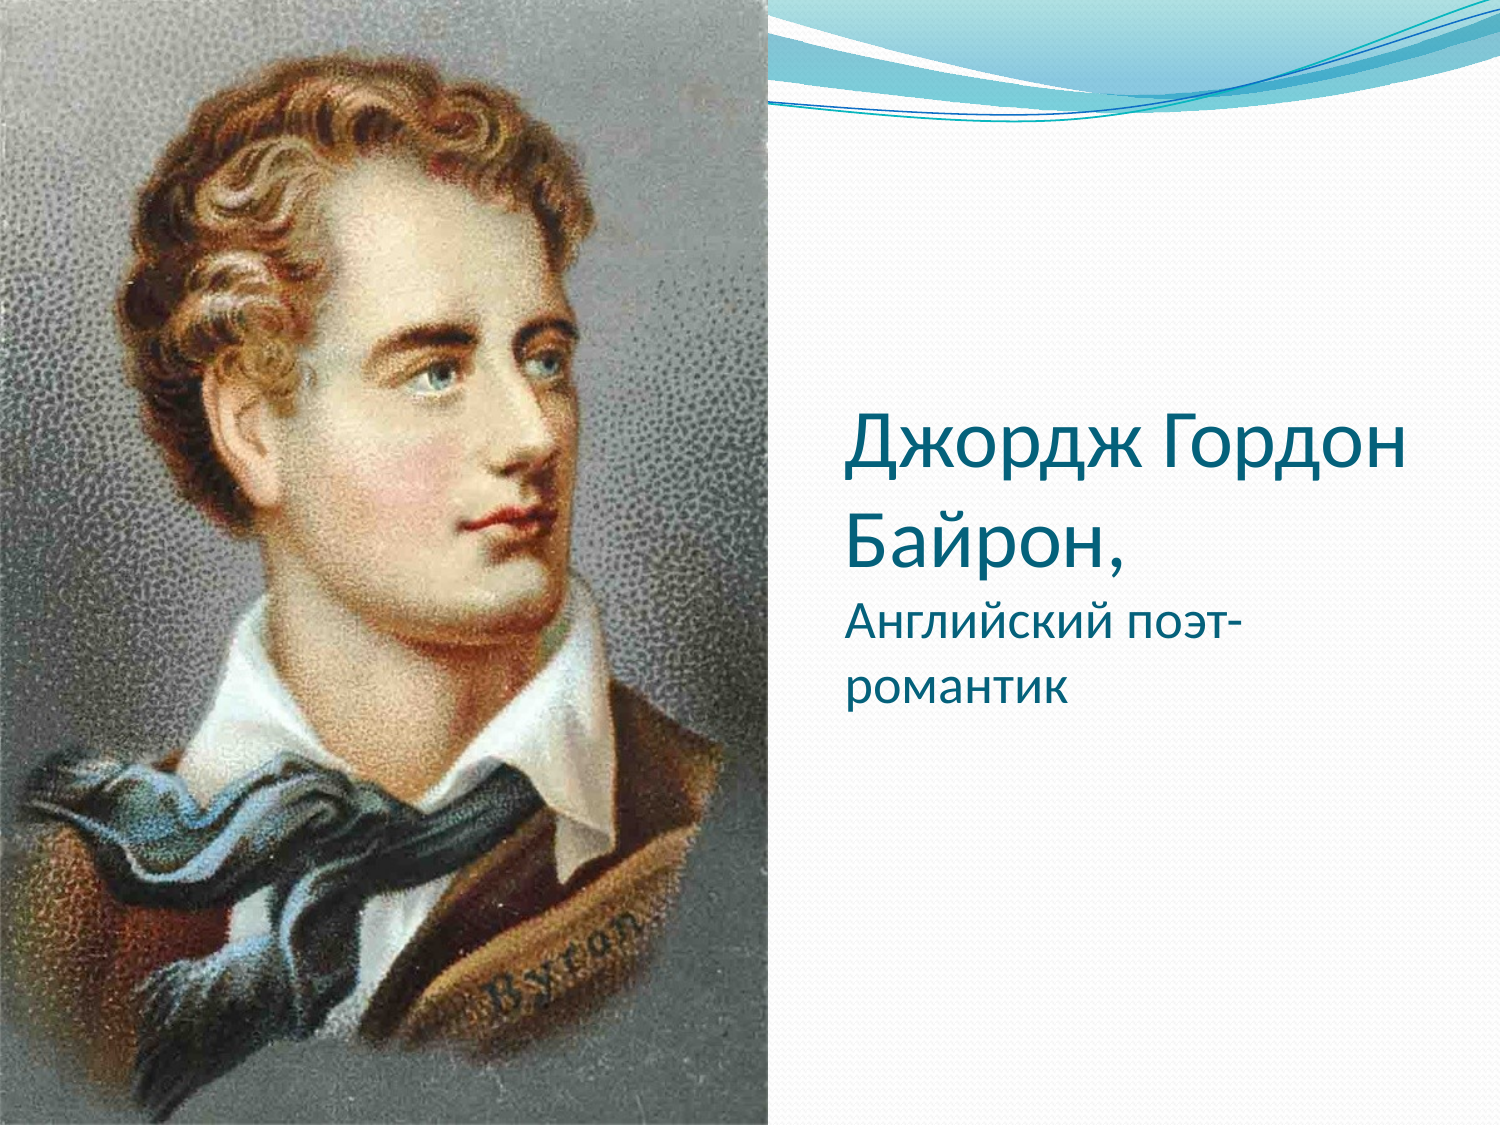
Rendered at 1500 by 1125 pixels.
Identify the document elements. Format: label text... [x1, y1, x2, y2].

title Джордж Гордон Байрон, Английский поэт-романтик [844, 54, 1414, 715]
picture [0, 0, 768, 1125]
